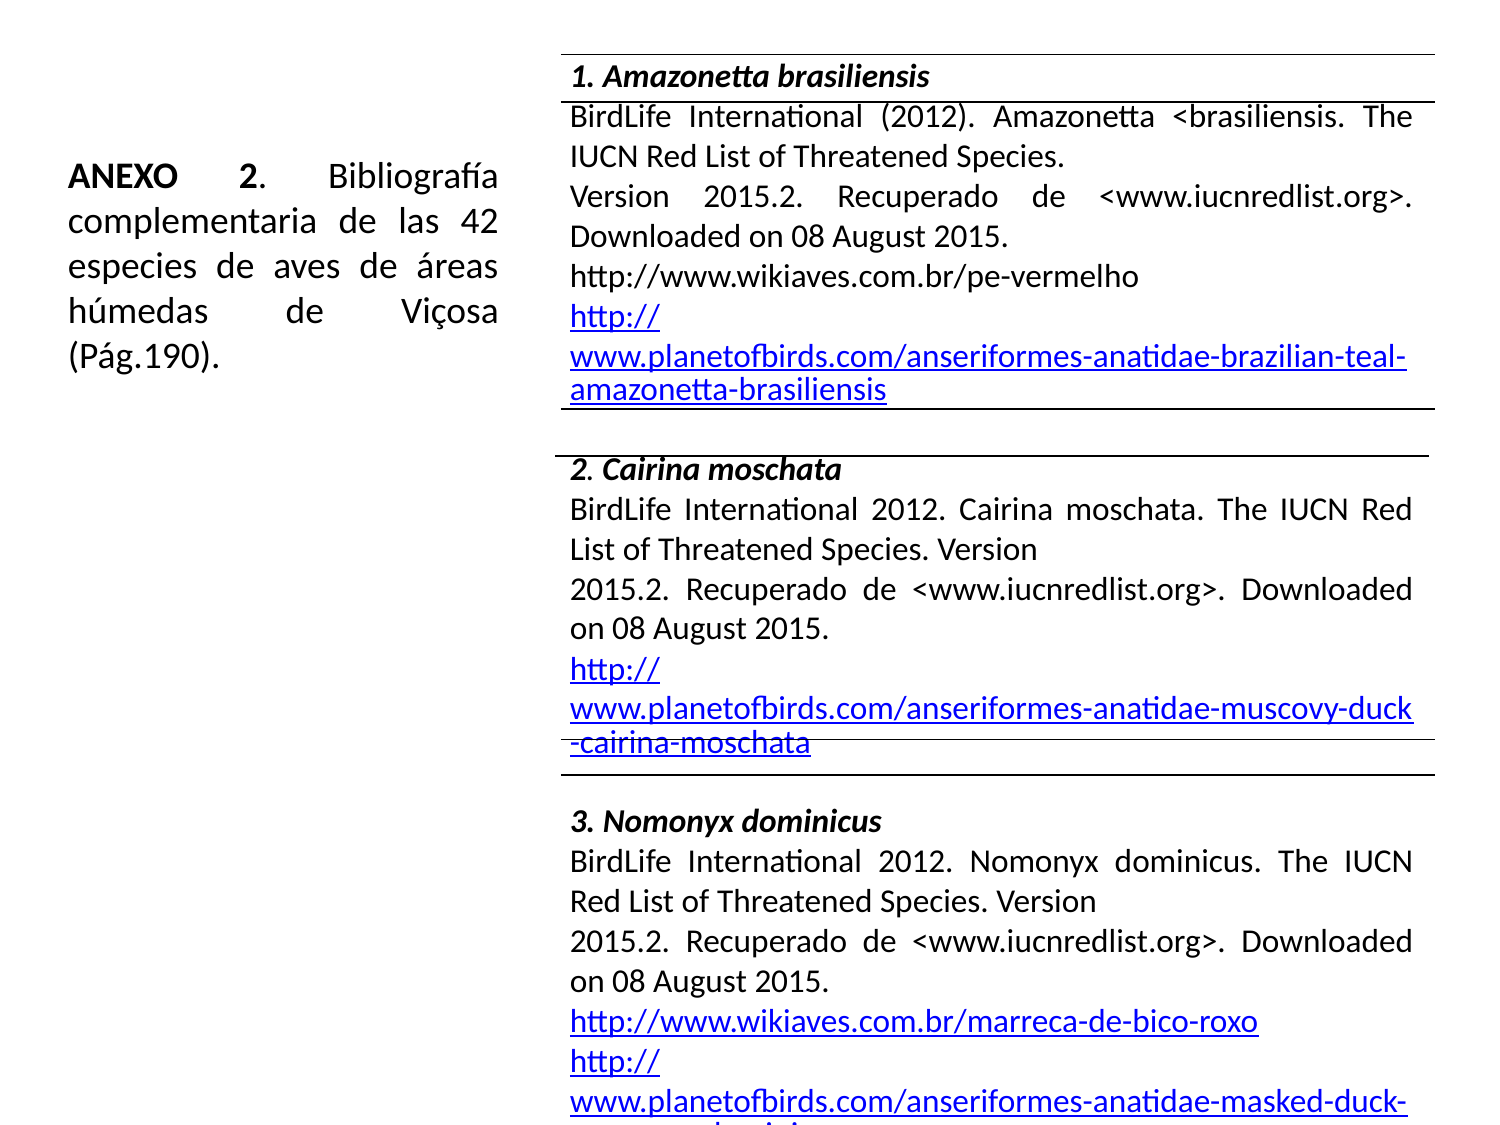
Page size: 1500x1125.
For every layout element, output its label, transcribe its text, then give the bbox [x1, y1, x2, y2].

text_box ANEXO 2. Bibliografía complementaria de las 42 especies de aves de áreas húmedas de Viçosa (Pág.190). [53, 144, 514, 429]
text_box 1. Amazonetta brasiliensis BirdLife International (2012). Amazonetta <brasiliensis. The IUCN Red List of Threatened Species. Version 2015.2. Recuperado de <www.iucnredlist.org>. Downloaded on 08 August 2015. http://www.wikiaves.com.br/pe-vermelho http://www.planetofbirds.com/anseriformes-anatidae-brazilian-teal-amazonetta-brasiliensis 2. Cairina moschata BirdLife International 2012. Cairina moschata. The IUCN Red List of Threatened Species. Version 2015.2. Recuperado de <www.iucnredlist.org>. Downloaded on 08 August 2015. http://www.planetofbirds.com/anseriformes-anatidae-muscovy-duck-cairina-moschata 3. Nomonyx dominicus BirdLife International 2012. Nomonyx dominicus. The IUCN Red List of Threatened Species. Version 2015.2. Recuperado de <www.iucnredlist.org>. Downloaded on 08 August 2015. http://www.wikiaves.com.br/marreca-de-bico-roxo http://www.planetofbirds.com/anseriformes-anatidae-masked-duck-nomonyx-dominicus [555, 463, 1430, 1100]
text_box 1. Amazonetta brasiliensis BirdLife International (2012). Amazonetta <brasiliensis. The IUCN Red List of Threatened Species. Version 2015.2. Recuperado de <www.iucnredlist.org>. Downloaded on 08 August 2015. http://www.wikiaves.com.br/pe-vermelho http://www.planetofbirds.com/anseriformes-anatidae-brazilian-teal-amazonetta-brasiliensis 2. Cairina moschata BirdLife International 2012. Cairina moschata. The IUCN Red List of Threatened Species. Version 2015.2. Recuperado de <www.iucnredlist.org>. Downloaded on 08 August 2015. http://www.planetofbirds.com/anseriformes-anatidae-muscovy-duck-cairina-moschata 3. Nomonyx dominicus BirdLife International 2012. Nomonyx dominicus. The IUCN Red List of Threatened Species. Version 2015.2. Recuperado de <www.iucnredlist.org>. Downloaded on 08 August 2015. http://www.wikiaves.com.br/marreca-de-bico-roxo http://www.planetofbirds.com/anseriformes-anatidae-masked-duck-nomonyx-dominicus [555, 7, 1430, 455]
